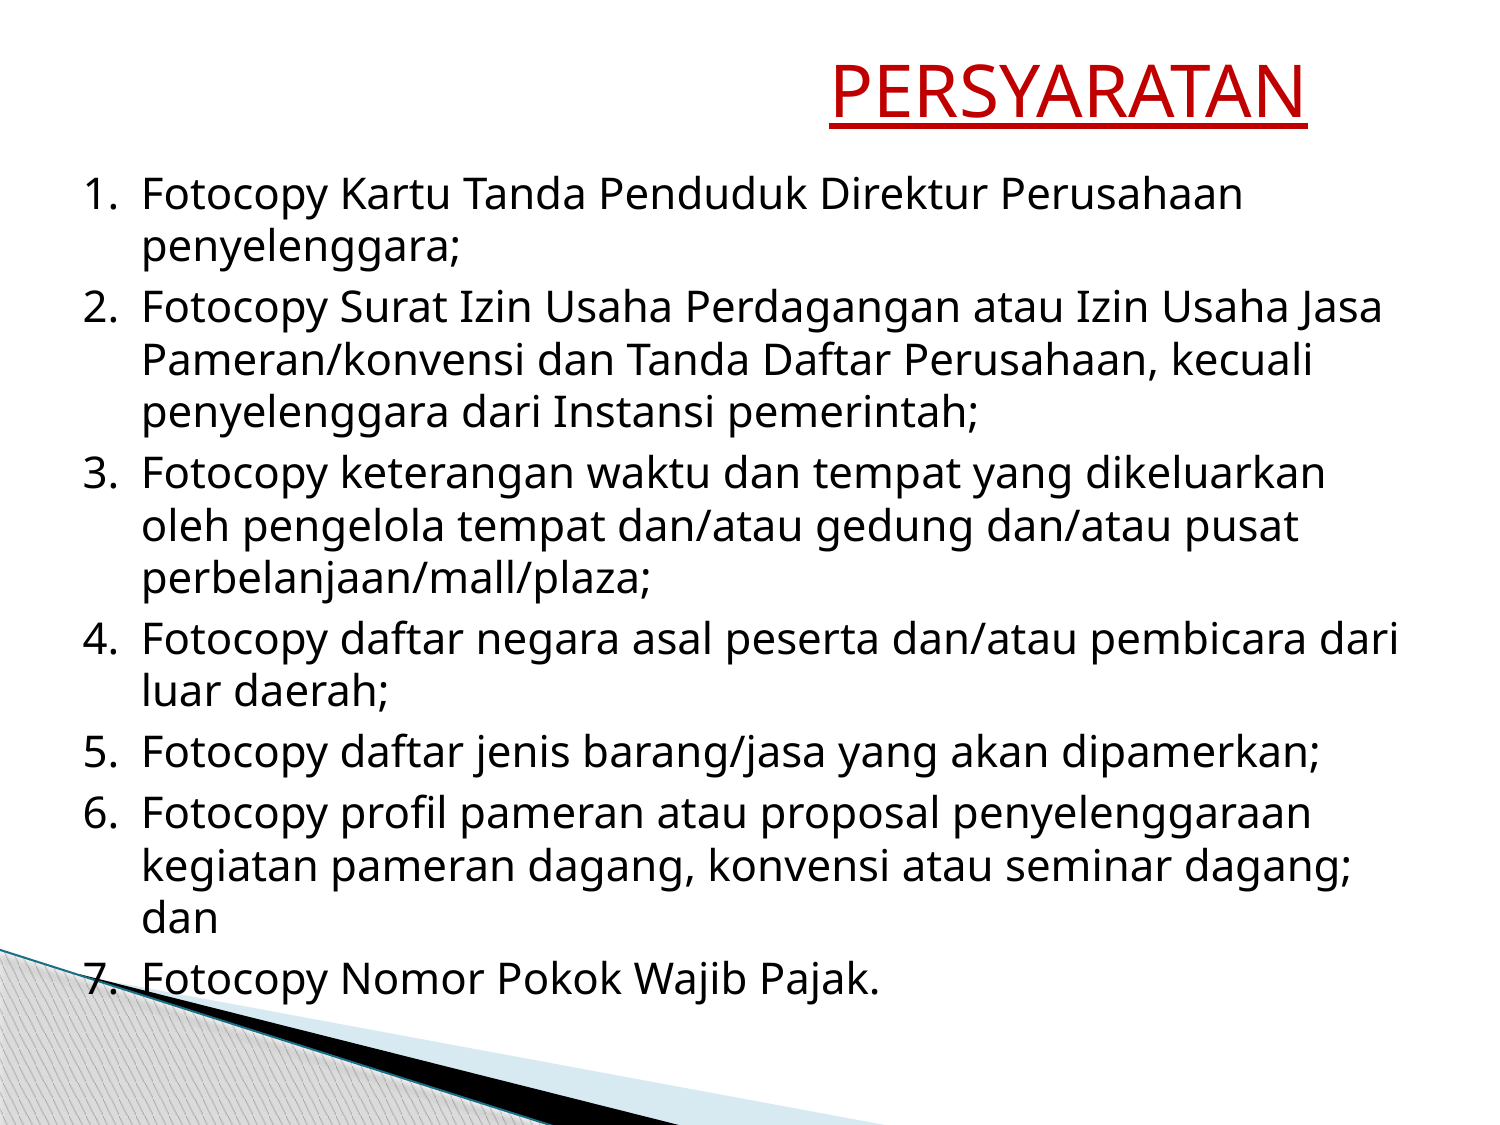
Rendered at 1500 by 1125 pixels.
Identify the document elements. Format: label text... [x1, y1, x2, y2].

text_box PERSYARATAN [750, 37, 1388, 140]
list Fotocopy Kartu Tanda Penduduk Direktur Perusahaan penyelenggara; Fotocopy Surat Izin Usaha Perdagangan atau Izin Usaha Jasa Pameran/konvensi dan Tanda Daftar Perusahaan, kecuali penyelenggara dari Instansi pemerintah; Fotocopy keterangan waktu dan tempat yang dikeluarkan oleh pengelola tempat dan/atau gedung dan/atau pusat perbelanjaan/mall/plaza; Fotocopy daftar negara asal peserta dan/atau pembicara dari luar daerah; Fotocopy daftar jenis barang/jasa yang akan dipamerkan; Fotocopy profil pameran atau proposal penyelenggaraan kegiatan pameran dagang, konvensi atau seminar dagang; dan Fotocopy Nomor Pokok Wajib Pajak. [50, 99, 1438, 988]
